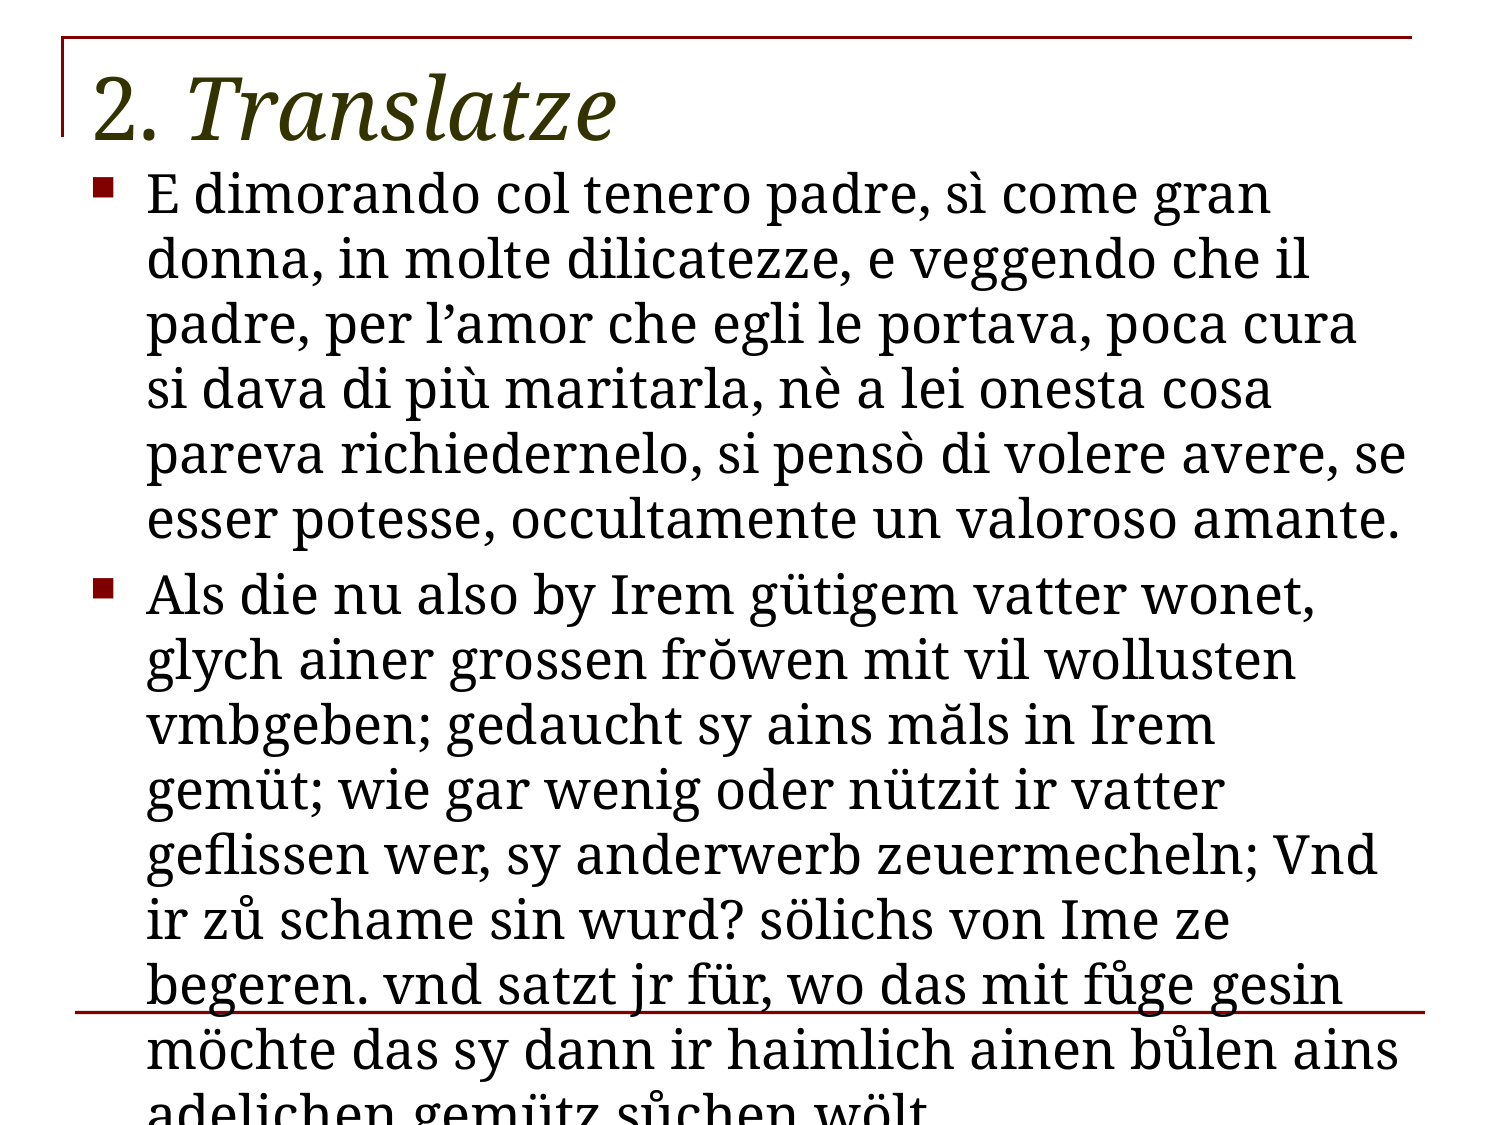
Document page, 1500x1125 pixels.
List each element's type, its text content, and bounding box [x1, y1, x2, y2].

title 2. Translatze [74, 45, 1426, 152]
list E dimorando col tenero padre, sì come gran donna, in molte dilicatezze, e veggendo che il padre, per l’amor che egli le portava, poca cura si dava di più maritarla, nè a lei onesta cosa pareva richiedernelo, si pensò di volere avere, se esser potesse, occultamente un valoroso amante. Als die nu also by Irem gütigem vatter wonet, glych ainer grossen frŏwen mit vil wollusten vmbgeben; gedaucht sy ains măls in Irem gemüt; wie gar wenig oder nützit ir vatter geflissen wer, sy anderwerb zeuermecheln; Vnd ir zů schame sin wurd? sölichs von Ime ze begeren. vnd satzt jr für, wo das mit fůge gesin möchte das sy dann ir haimlich ainen bůlen ains adelichen gemütz sůchen wölt. [74, 152, 1426, 1006]
